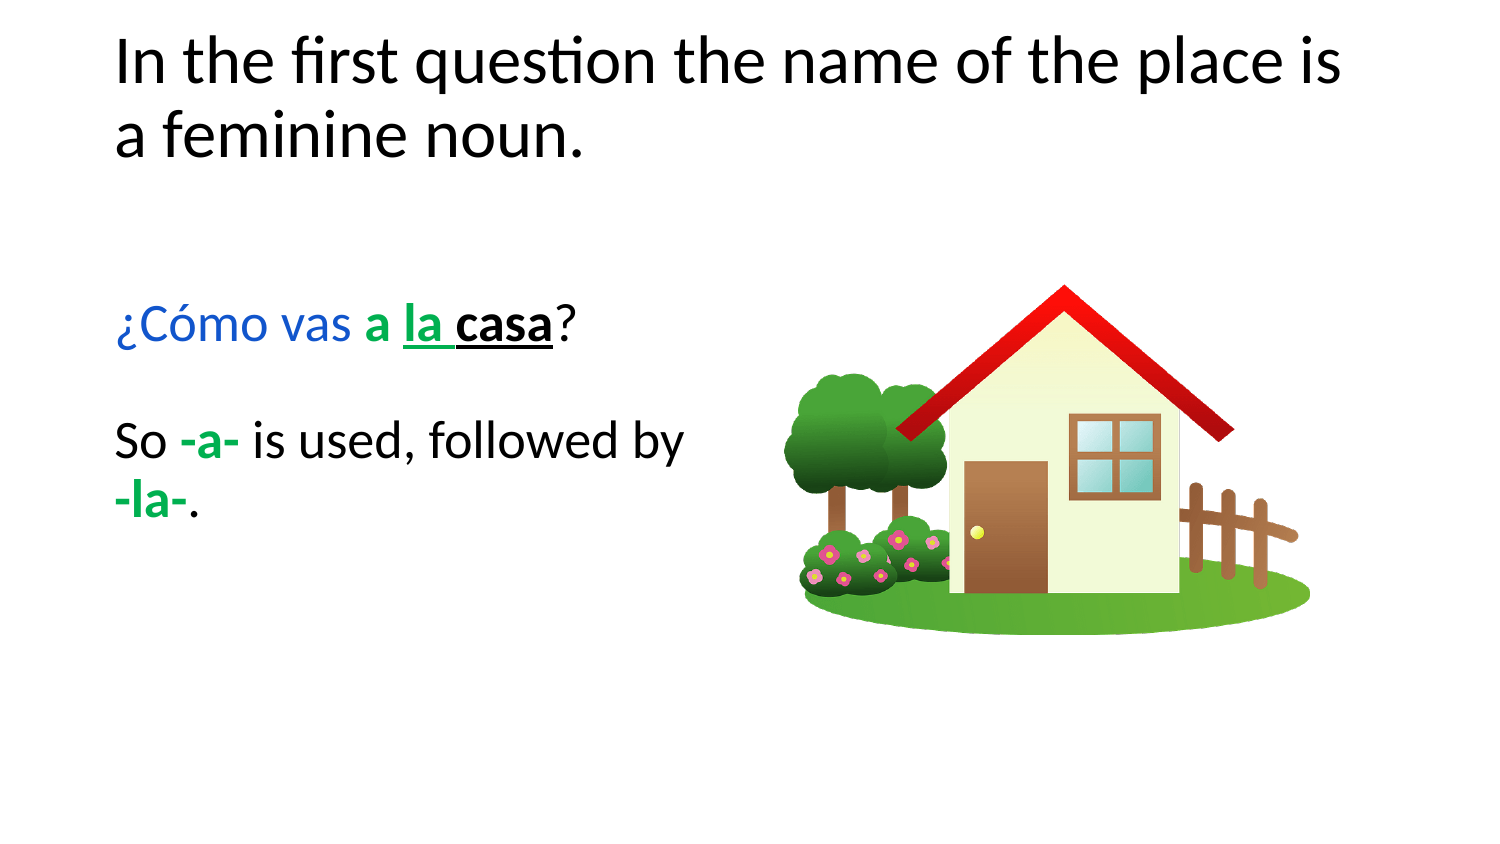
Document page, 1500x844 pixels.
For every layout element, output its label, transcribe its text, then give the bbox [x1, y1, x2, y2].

title In the first question the name of the place is a feminine noun. [103, 61, 1397, 225]
picture [784, 284, 1310, 635]
list ¿Cómo vas a la casa? So -a- is used, followed by -la-. [103, 224, 741, 760]
